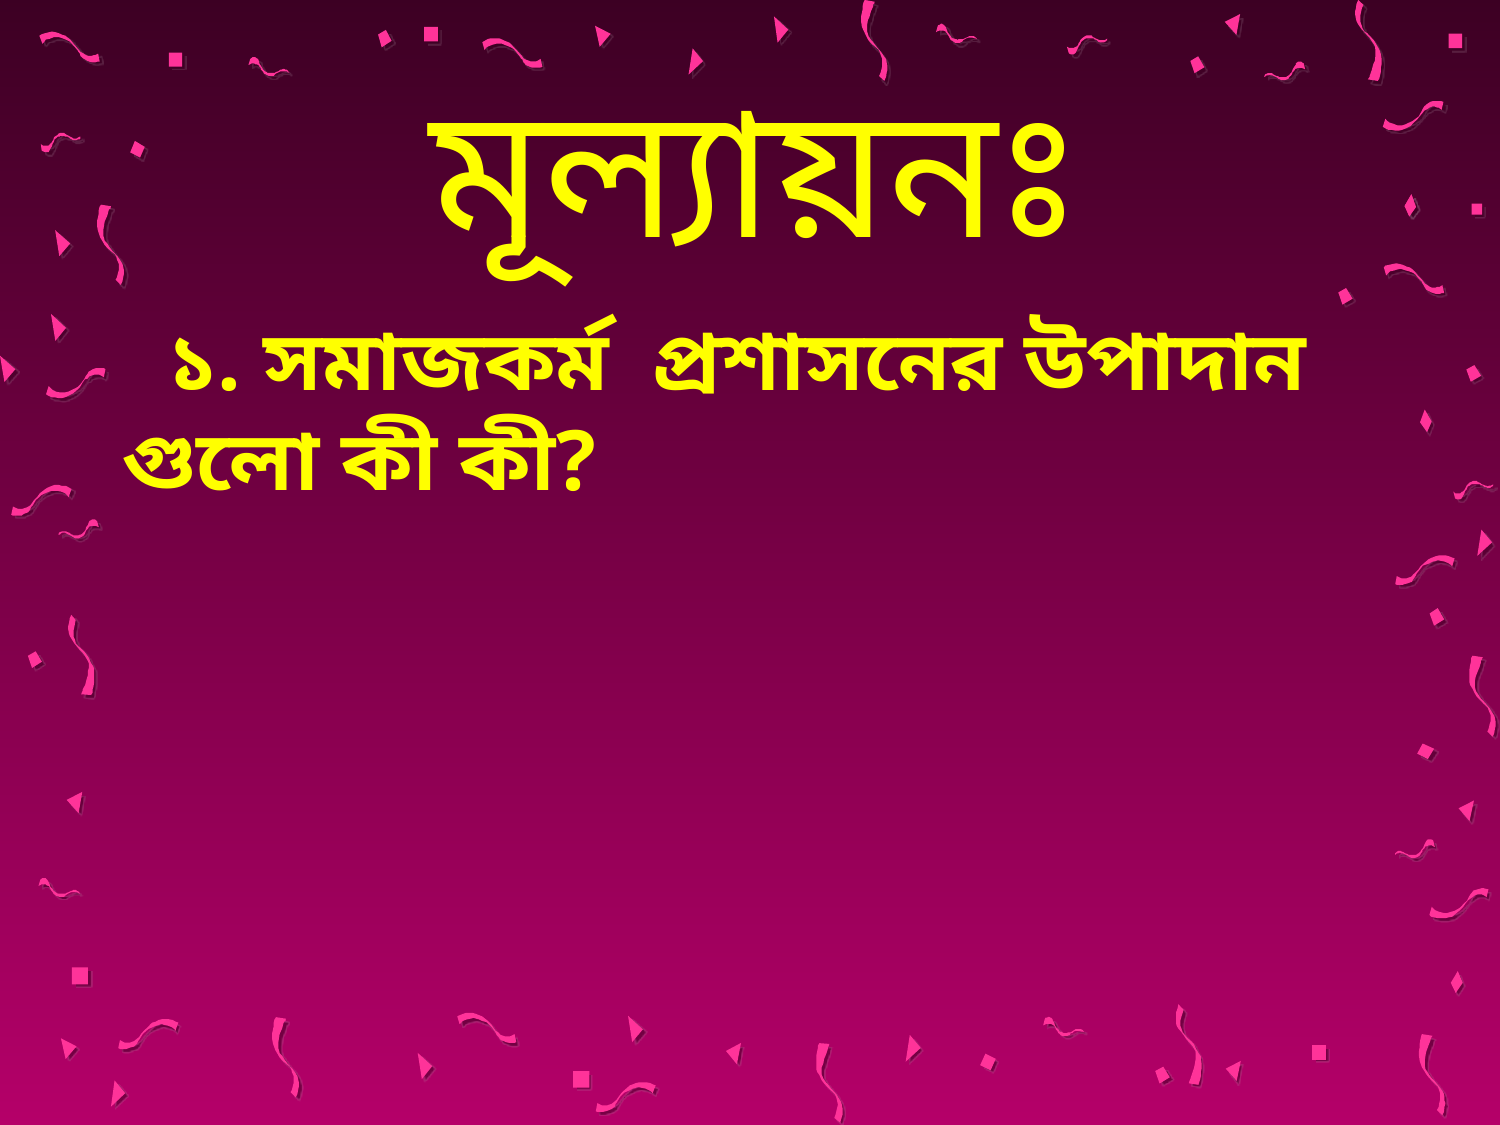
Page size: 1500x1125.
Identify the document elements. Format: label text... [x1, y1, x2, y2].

list ১. সমাজকর্ম প্রশাসনের উপাদান গুলো কী কী? [107, 299, 1402, 1050]
title মূল্যায়নঃ [107, 99, 1402, 282]
